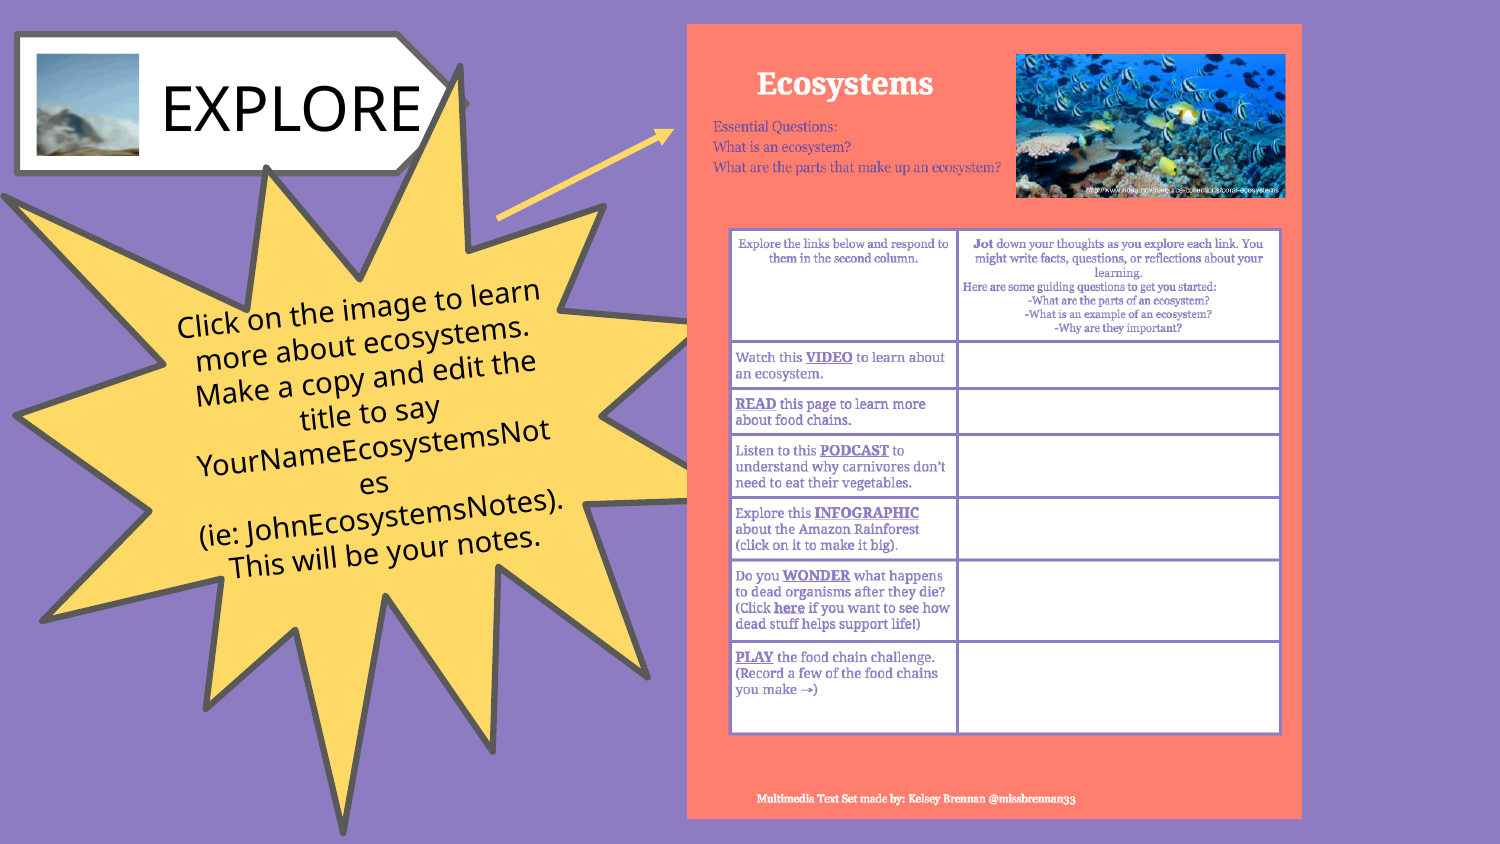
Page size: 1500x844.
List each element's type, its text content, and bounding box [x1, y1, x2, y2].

picture [687, 24, 1302, 819]
text_box [462, 99, 467, 108]
picture [36, 53, 140, 157]
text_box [496, 128, 675, 220]
text_box EXPLORE [141, 53, 457, 129]
text_box [16, 34, 430, 174]
text_box Click on the image to learn more about ecosystems. Make a copy and edit the title to say YourNameEcosystemsNotes (ie: JohnEcosystemsNotes). This will be your notes. [3, 65, 682, 834]
